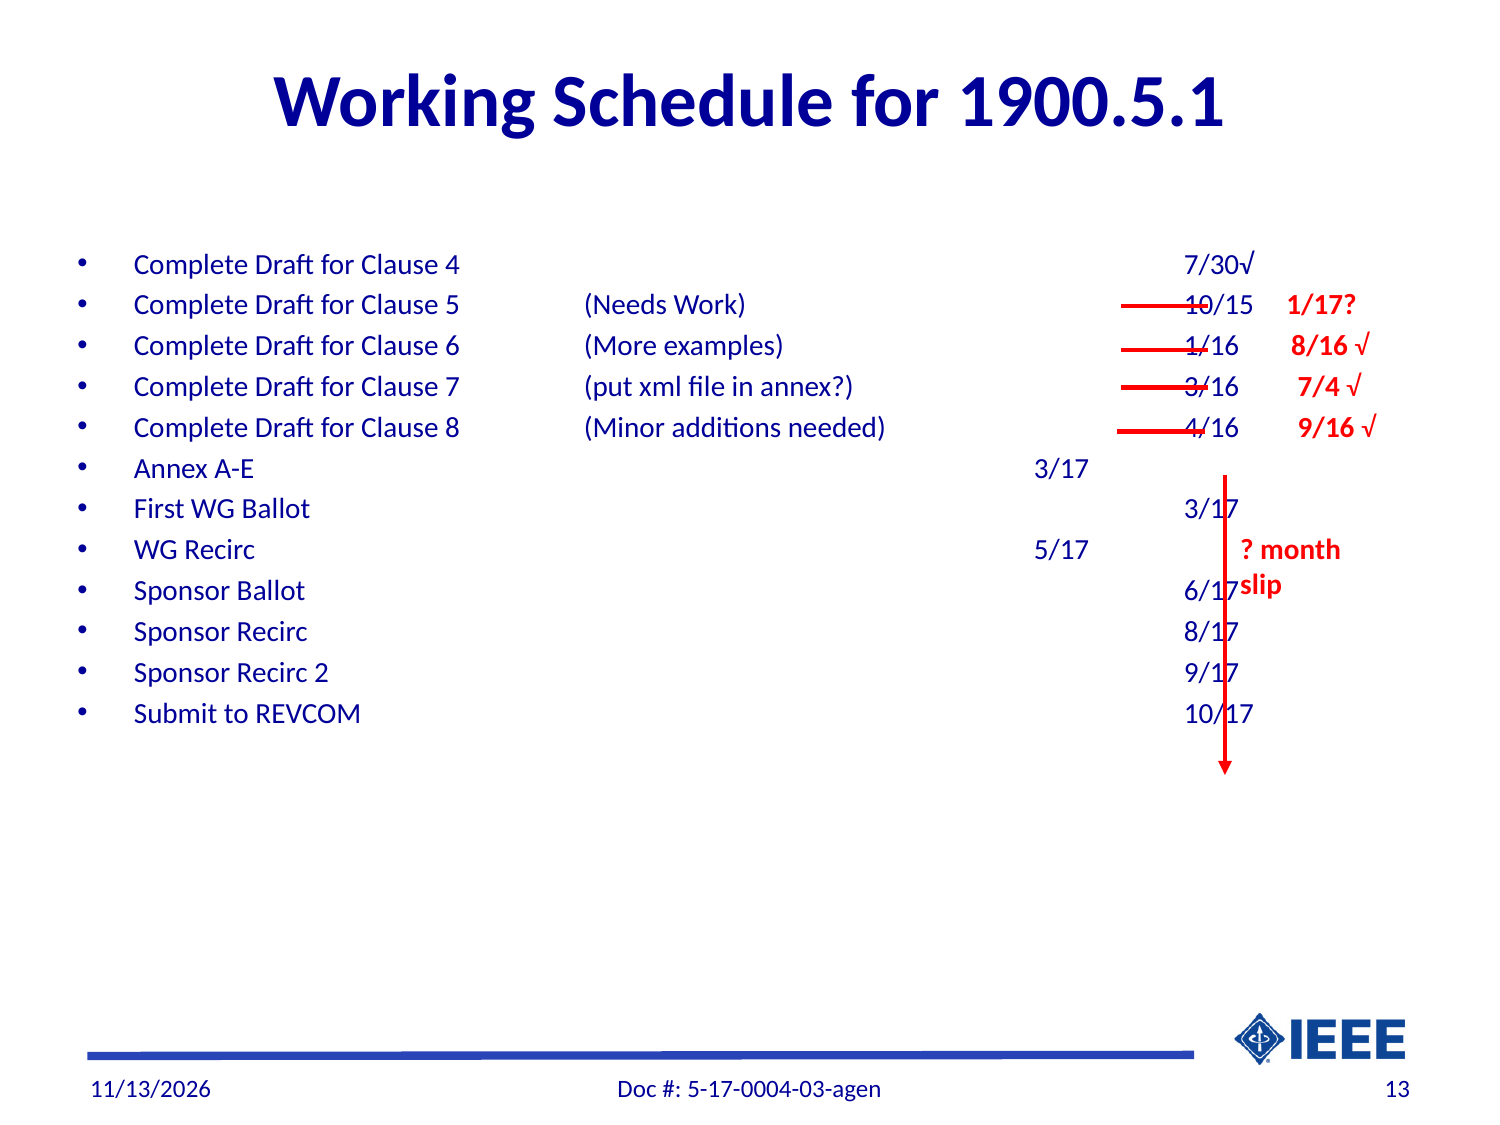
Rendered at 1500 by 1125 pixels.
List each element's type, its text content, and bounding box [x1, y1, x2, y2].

footer Doc #: 5-17-0004-03-agen [512, 1057, 988, 1118]
list Complete Draft for Clause 4 7/30√ Complete Draft for Clause 5 (Needs Work) 10/15 1/17? Complete Draft for Clause 6 (More examples) 1/16 8/16 √ Complete Draft for Clause 7 (put xml file in annex?) 3/16 7/4 √ Complete Draft for Clause 8 (Minor additions needed) 4/16 9/16 √ Annex A-E 3/17 First WG Ballot 3/17 WG Recirc 5/17 Sponsor Ballot 6/17 Sponsor Recirc 8/17 Sponsor Recirc 2 9/17 Submit to REVCOM 10/17 [62, 237, 1413, 980]
title Working Schedule for 1900.5.1 [75, 2, 1425, 191]
picture [1231, 1011, 1406, 1057]
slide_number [75, 1057, 425, 1118]
slide_number 13 [1074, 1057, 1425, 1118]
text_box ? month slip [1229, 522, 1357, 608]
